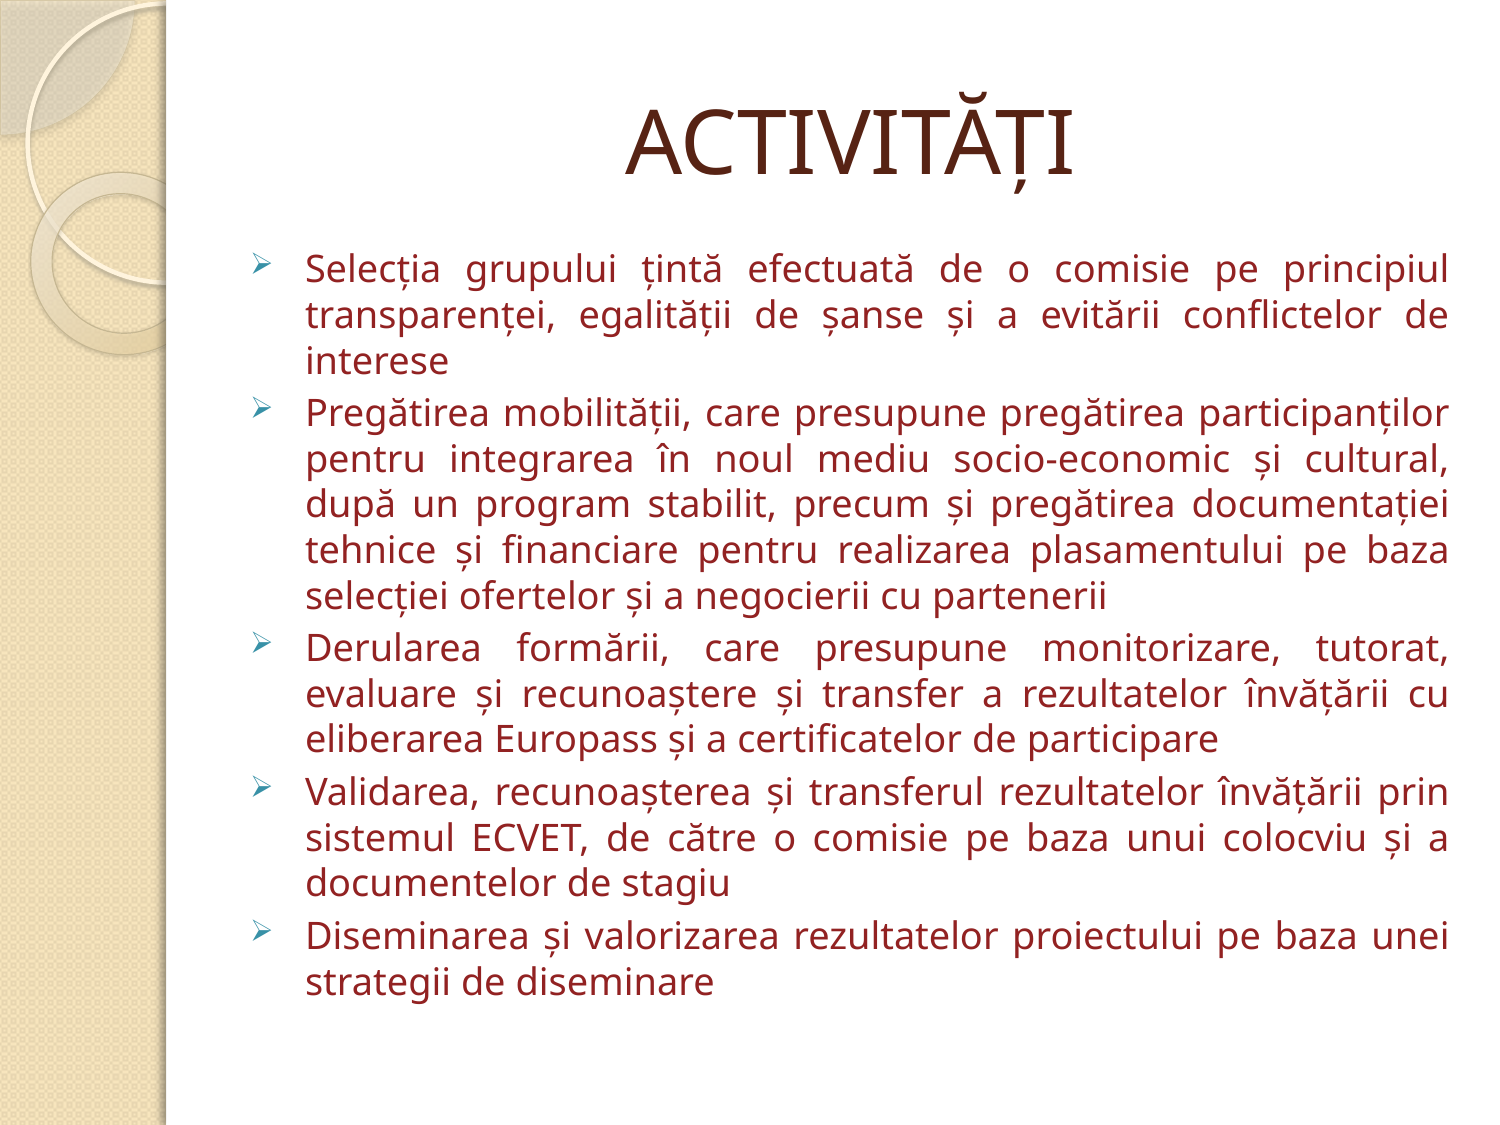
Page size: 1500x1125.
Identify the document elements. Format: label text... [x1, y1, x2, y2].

title ACTIVITĂȚI [235, 45, 1466, 233]
list Selecția grupului țintă efectuată de o comisie pe principiul transparenței, egalității de șanse și a evitării conflictelor de interese Pregătirea mobilității, care presupune pregătirea participanților pentru integrarea în noul mediu socio-economic și cultural, după un program stabilit, precum și pregătirea documentației tehnice și financiare pentru realizarea plasamentului pe baza selecției ofertelor și a negocierii cu partenerii Derularea formării, care presupune monitorizare, tutorat, evaluare și recunoaștere și transfer a rezultatelor învățării cu eliberarea Europass și a certificatelor de participare Validarea, recunoașterea și transferul rezultatelor învățării prin sistemul ECVET, de către o comisie pe baza unui colocviu și a documentelor de stagiu Diseminarea și valorizarea rezultatelor proiectului pe baza unei strategii de diseminare [235, 237, 1466, 1025]
